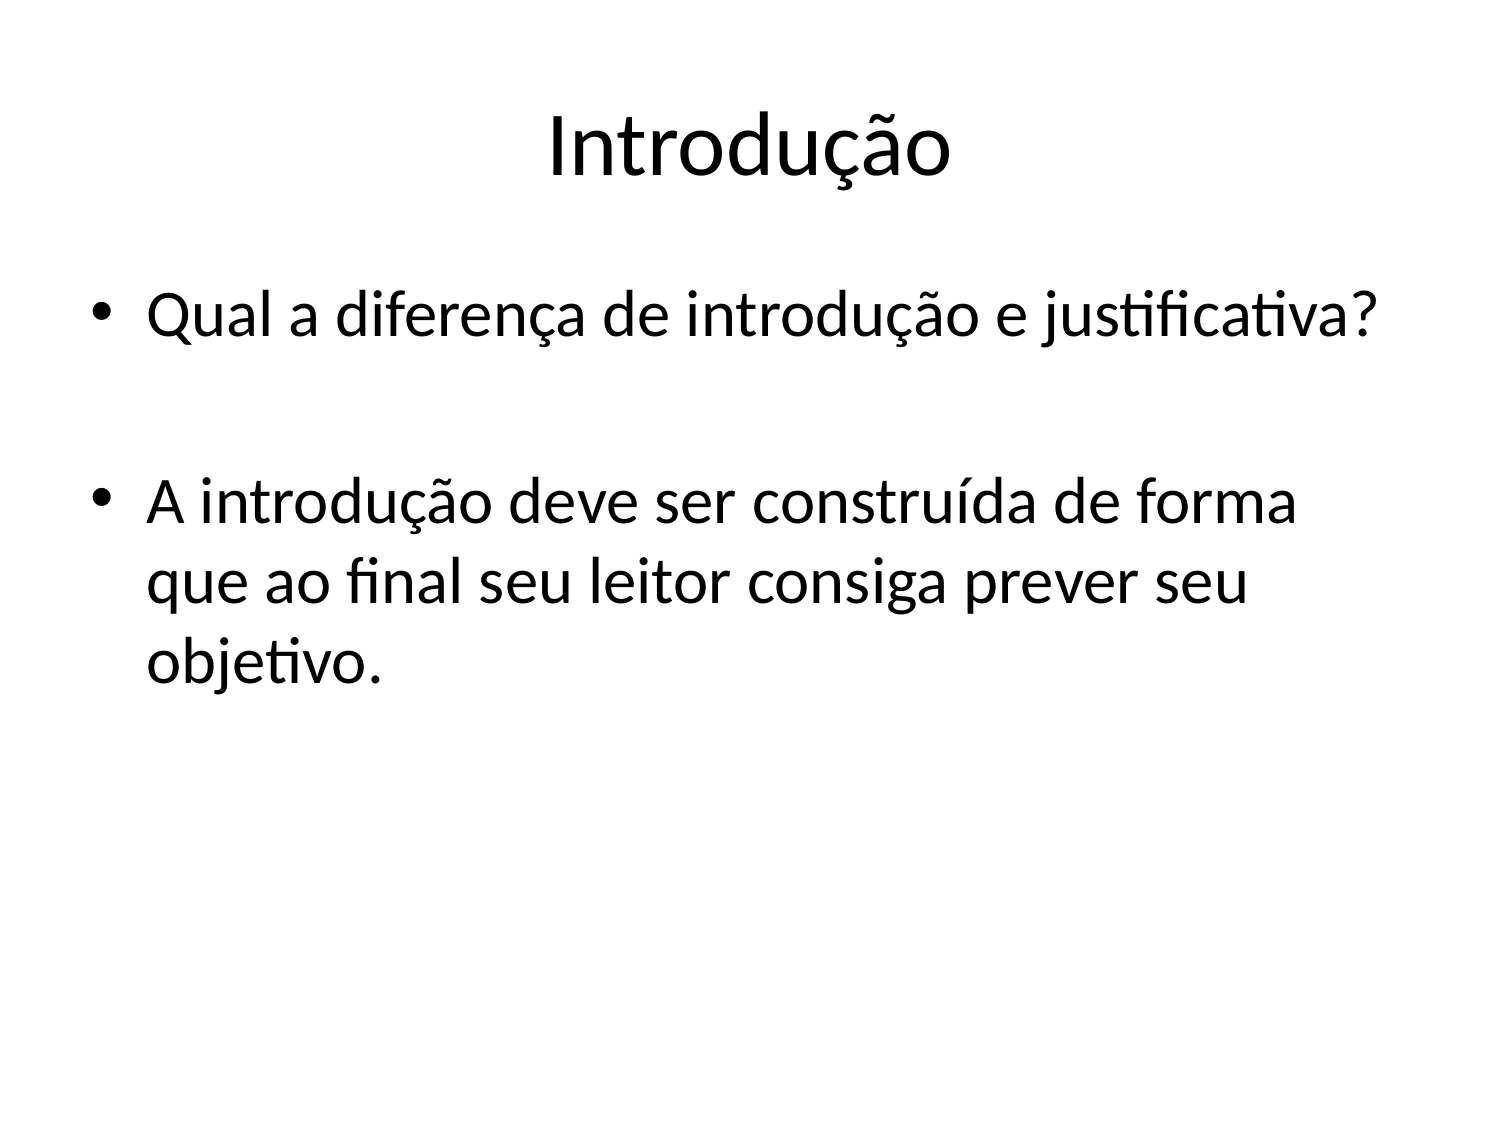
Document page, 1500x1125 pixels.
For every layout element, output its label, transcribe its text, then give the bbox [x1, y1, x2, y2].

title Introdução [75, 45, 1425, 233]
list Qual a diferença de introdução e justificativa? A introdução deve ser construída de forma que ao final seu leitor consiga prever seu objetivo. [75, 262, 1425, 1005]
